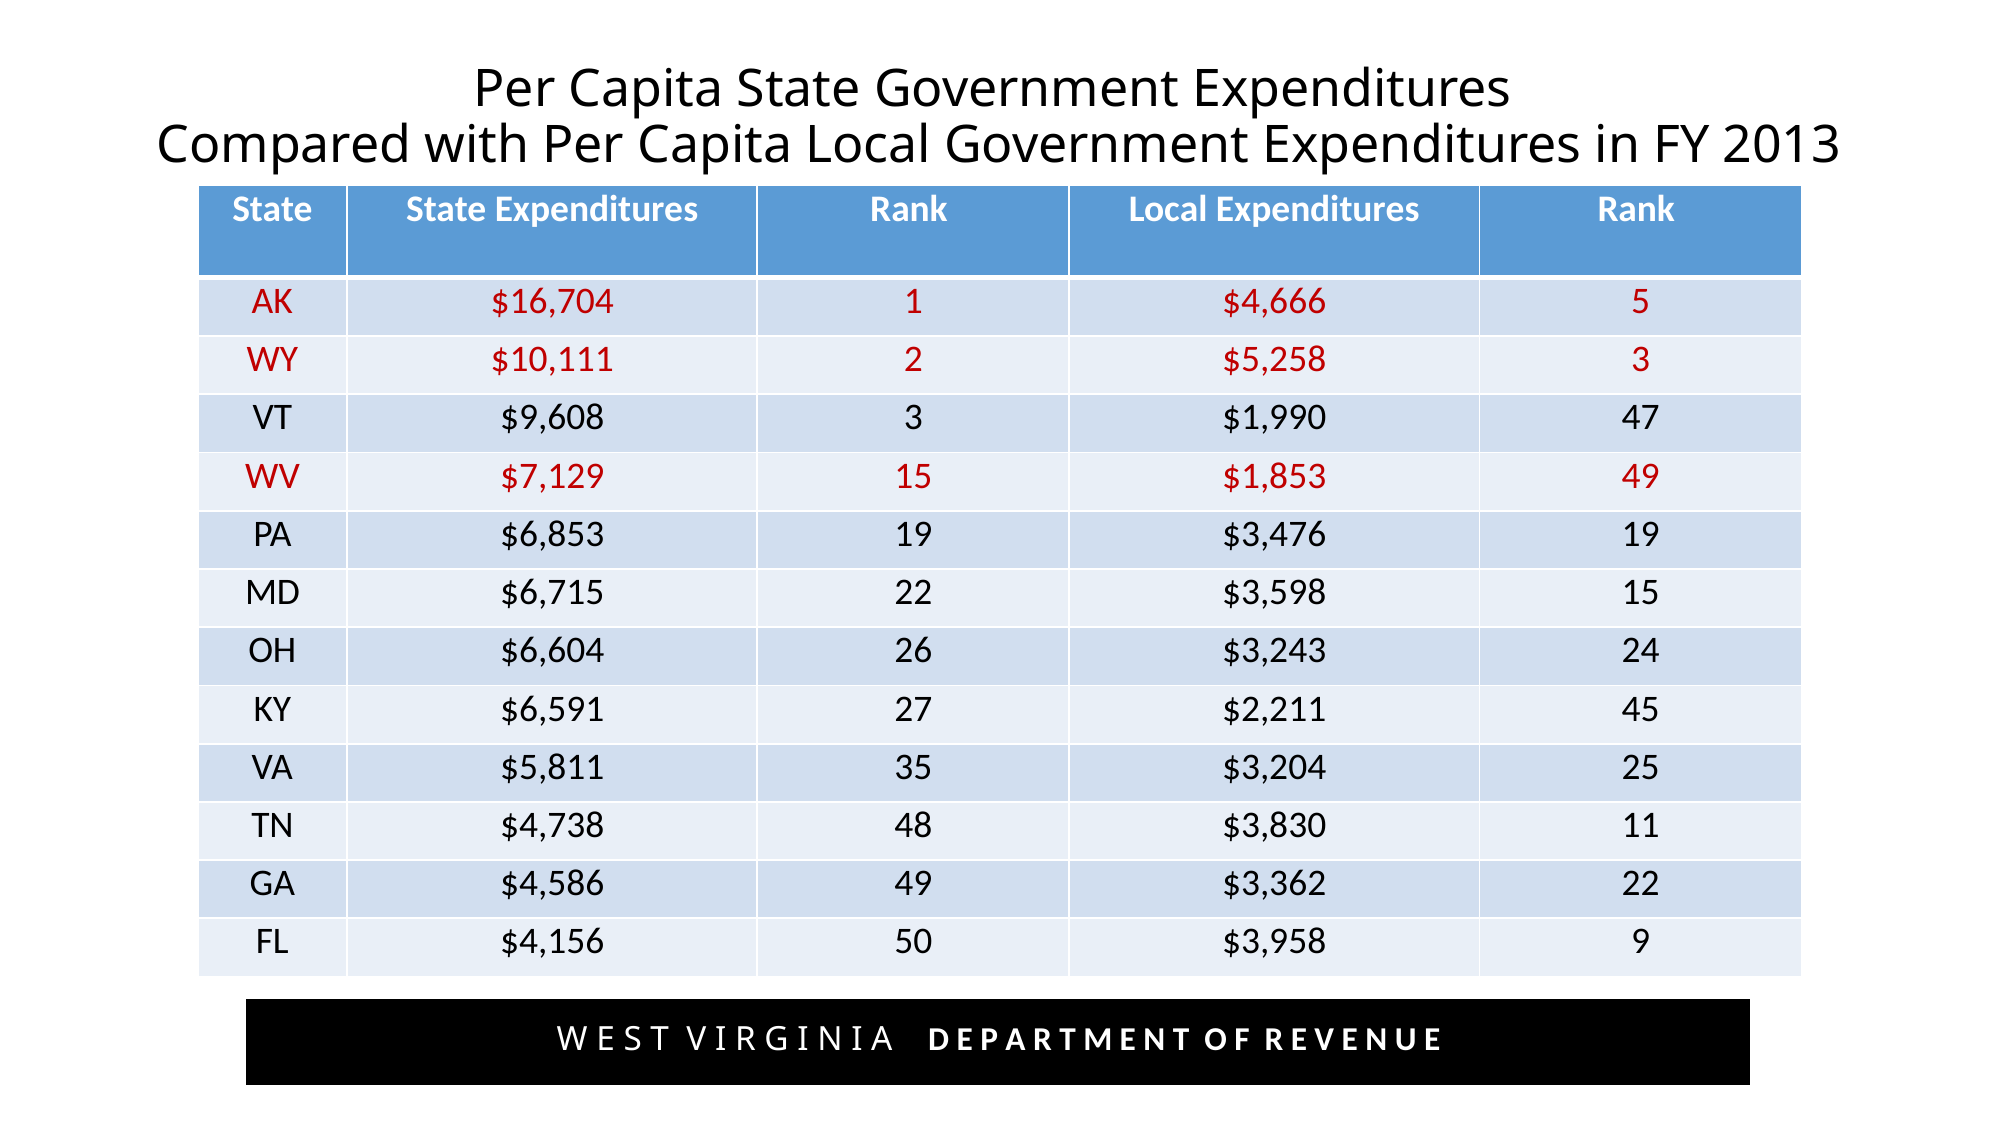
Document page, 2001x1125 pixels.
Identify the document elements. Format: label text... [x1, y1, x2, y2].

table_cell KY [199, 686, 346, 743]
table_cell 5 [1480, 280, 1801, 335]
table_cell $5,258 [1070, 337, 1479, 393]
table_cell $5,811 [348, 745, 756, 801]
table_cell $1,853 [1070, 453, 1479, 510]
table_cell 25 [1480, 745, 1801, 801]
table_cell $2,211 [1070, 686, 1479, 743]
table_header State Expenditures [348, 186, 756, 275]
table_cell WY [199, 337, 346, 393]
table_header Rank [758, 186, 1068, 275]
table_cell $4,156 [348, 919, 756, 976]
table_cell $16,704 [348, 280, 756, 335]
table_cell $4,738 [348, 803, 756, 859]
table_cell $3,958 [1070, 919, 1479, 976]
table_cell $3,362 [1070, 861, 1479, 917]
table_cell 35 [758, 745, 1068, 801]
table_cell 9 [1480, 919, 1801, 976]
title Per Capita State Government Expenditures Compared with Per Capita Local Government Expenditures in FY 2013 [137, 33, 1863, 202]
table_cell 45 [1480, 686, 1801, 743]
table_cell 49 [1480, 453, 1801, 510]
table_cell AK [199, 280, 346, 335]
table_cell WV [199, 453, 346, 510]
table_header State [199, 186, 346, 275]
table_cell PA [199, 512, 346, 568]
table_cell TN [199, 803, 346, 859]
table_cell $3,830 [1070, 803, 1479, 859]
table_cell OH [199, 628, 346, 685]
table_cell $3,243 [1070, 628, 1479, 685]
table_cell 47 [1480, 395, 1801, 452]
table_cell 3 [1480, 337, 1801, 393]
table_cell FL [199, 919, 346, 976]
table_cell 22 [758, 570, 1068, 626]
table_cell 1 [758, 280, 1068, 335]
table_cell $4,586 [348, 861, 756, 917]
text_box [247, 1000, 1749, 1105]
table_cell VA [199, 745, 346, 801]
table_cell MD [199, 570, 346, 626]
table_cell $6,604 [348, 628, 756, 685]
table_cell $6,715 [348, 570, 756, 626]
table_cell $6,853 [348, 512, 756, 568]
table_cell 27 [758, 686, 1068, 743]
table_cell $1,990 [1070, 395, 1479, 452]
table_cell 48 [758, 803, 1068, 859]
table_cell 24 [1480, 628, 1801, 685]
table_cell $10,111 [348, 337, 756, 393]
table_cell $3,204 [1070, 745, 1479, 801]
table_cell $4,666 [1070, 280, 1479, 335]
table_cell $9,608 [348, 395, 756, 452]
table_cell 2 [758, 337, 1068, 393]
table_cell 3 [758, 395, 1068, 452]
table_cell $7,129 [348, 453, 756, 510]
table_cell 22 [1480, 861, 1801, 917]
table_cell $6,591 [348, 686, 756, 743]
table_cell VT [199, 395, 346, 452]
table_cell 50 [758, 919, 1068, 976]
table_cell 26 [758, 628, 1068, 685]
table_cell 15 [1480, 570, 1801, 626]
table_cell 11 [1480, 803, 1801, 859]
table_header Local Expenditures [1070, 186, 1479, 275]
table_cell $3,598 [1070, 570, 1479, 626]
table_header Rank [1480, 186, 1801, 275]
table_cell $3,476 [1070, 512, 1479, 568]
table_cell 19 [758, 512, 1068, 568]
table_cell 15 [758, 453, 1068, 510]
table_cell 49 [758, 861, 1068, 917]
table_cell 19 [1480, 512, 1801, 568]
table_cell GA [199, 861, 346, 917]
